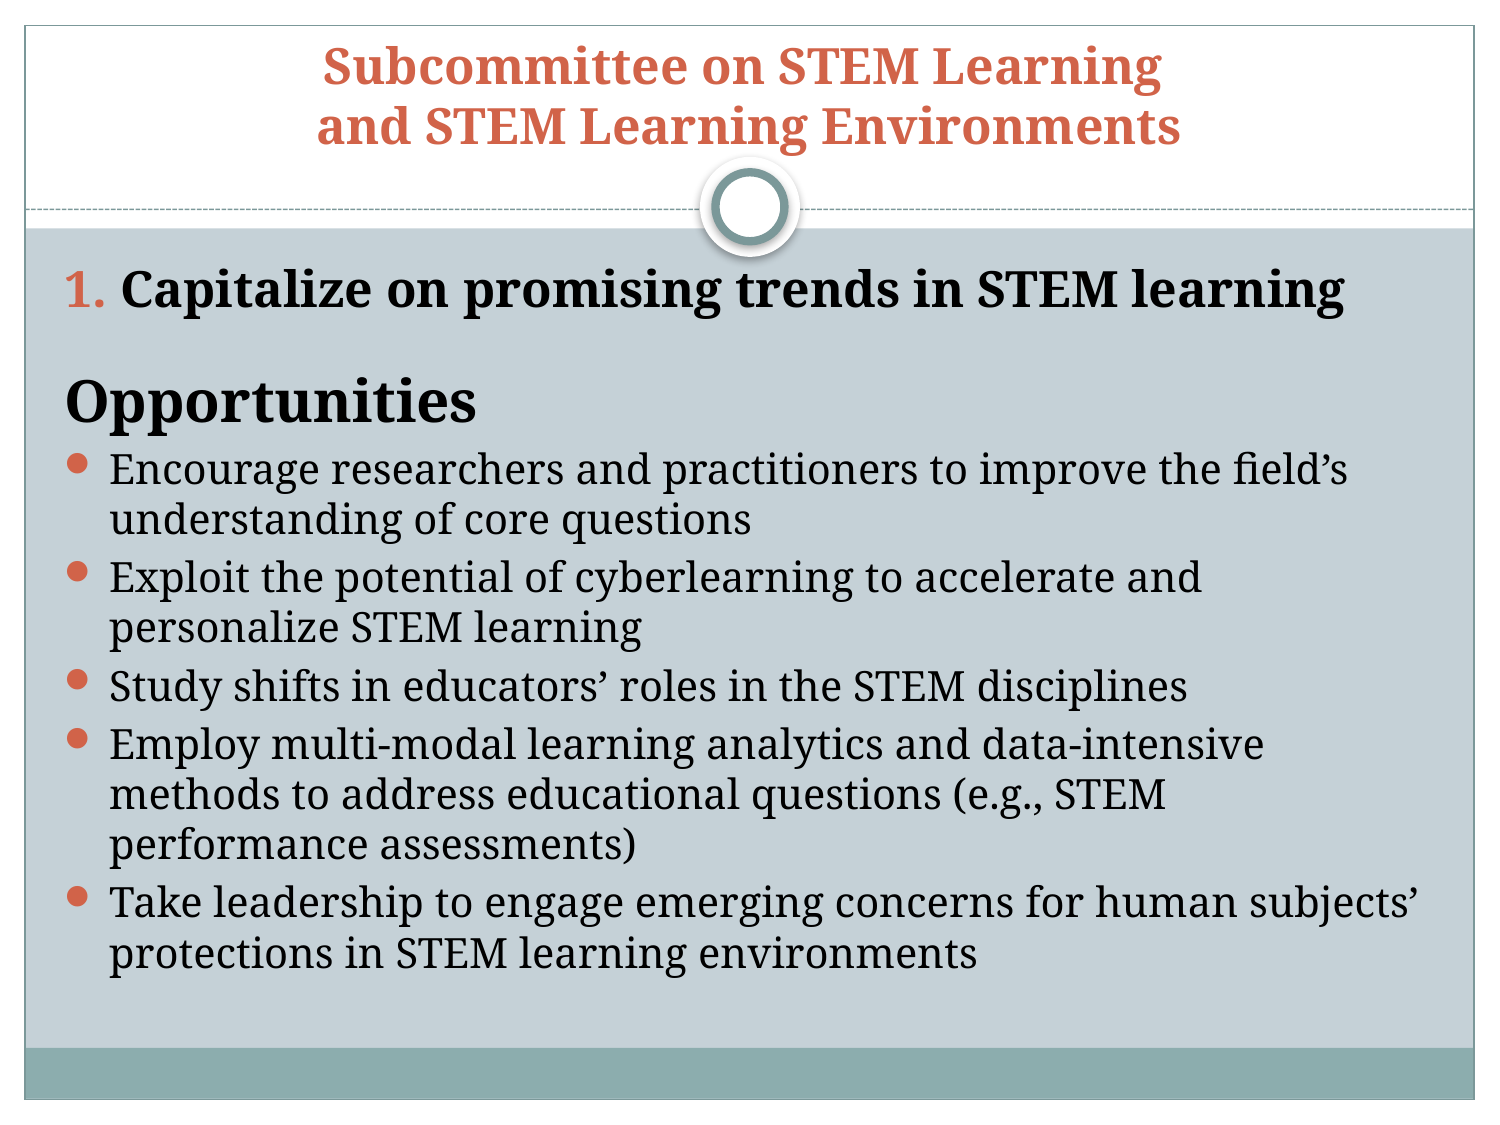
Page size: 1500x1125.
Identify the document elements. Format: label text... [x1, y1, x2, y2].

list 1. Capitalize on promising trends in STEM learning Opportunities Encourage researchers and practitioners to improve the field’s understanding of core questions Exploit the potential of cyberlearning to accelerate and personalize STEM learning Study shifts in educators’ roles in the STEM disciplines Employ multi-modal learning analytics and data-intensive methods to address educational questions (e.g., STEM performance assessments) Take leadership to engage emerging concerns for human subjects’ protections in STEM learning environments [49, 250, 1445, 1001]
title Subcommittee on STEM Learning and STEM Learning Environments [49, 37, 1450, 162]
